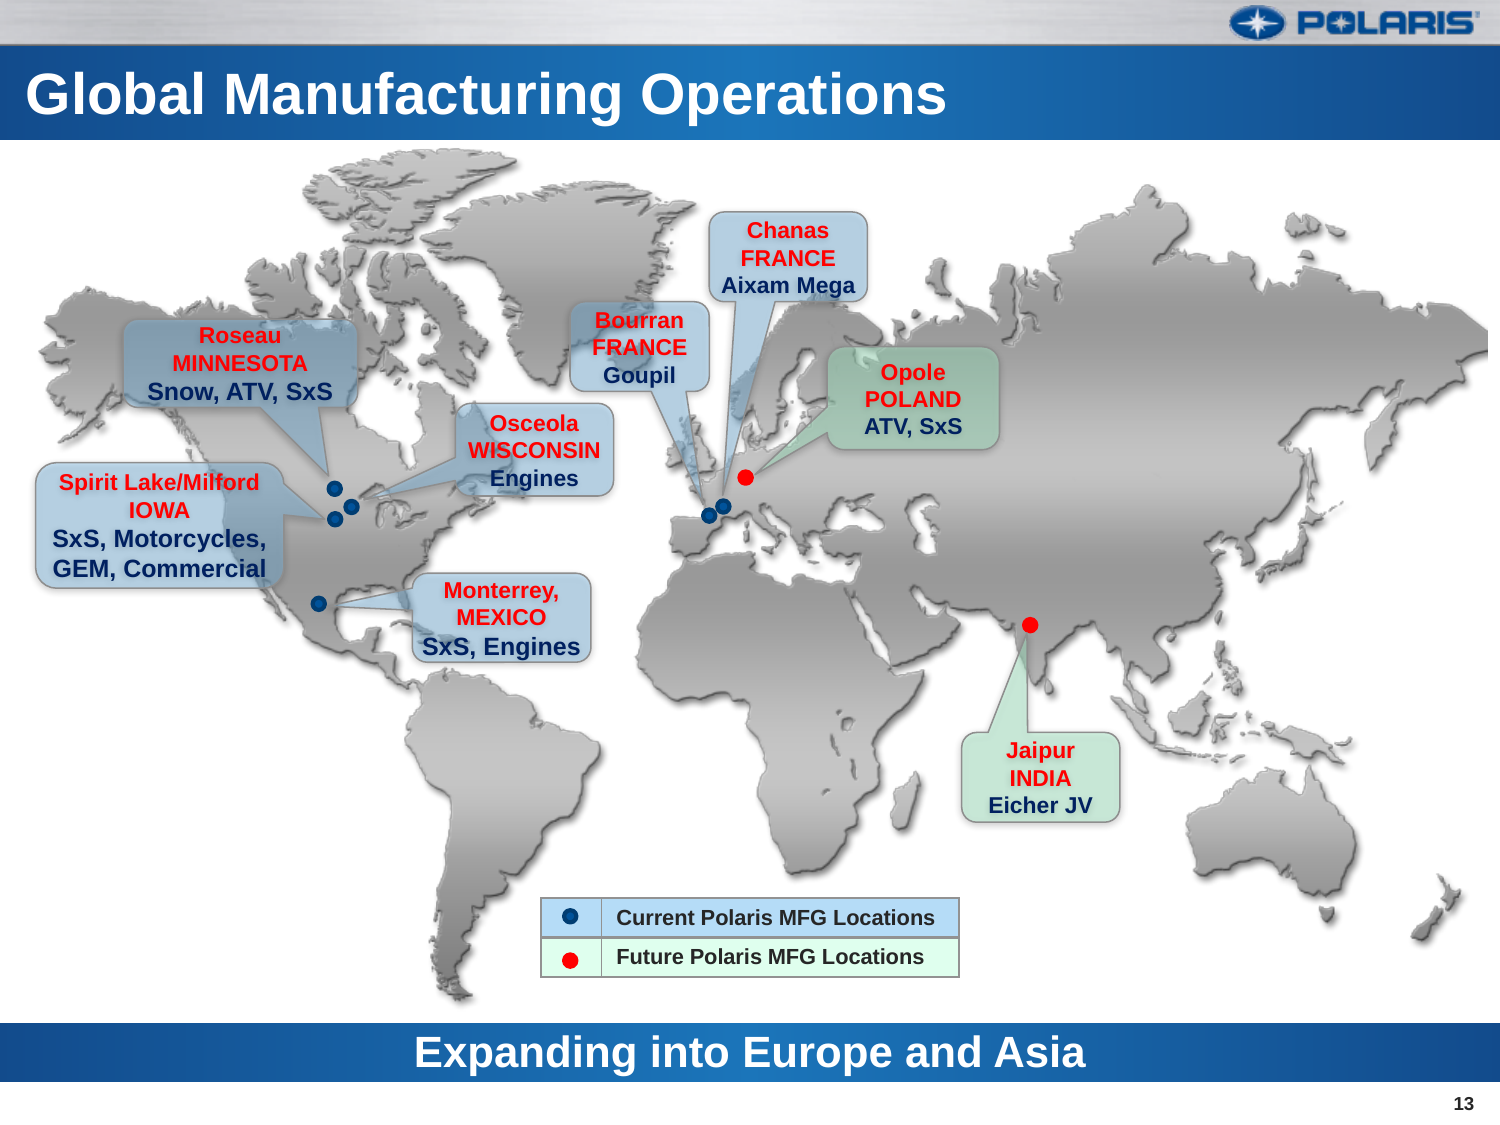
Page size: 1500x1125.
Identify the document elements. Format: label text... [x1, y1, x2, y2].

slide_number 13 [1372, 1084, 1475, 1122]
title Global Manufacturing Operations [25, 47, 1475, 136]
picture [37, 147, 1488, 1012]
picture [0, 0, 1500, 46]
list Expanding into Europe and Asia [0, 1023, 1500, 1082]
